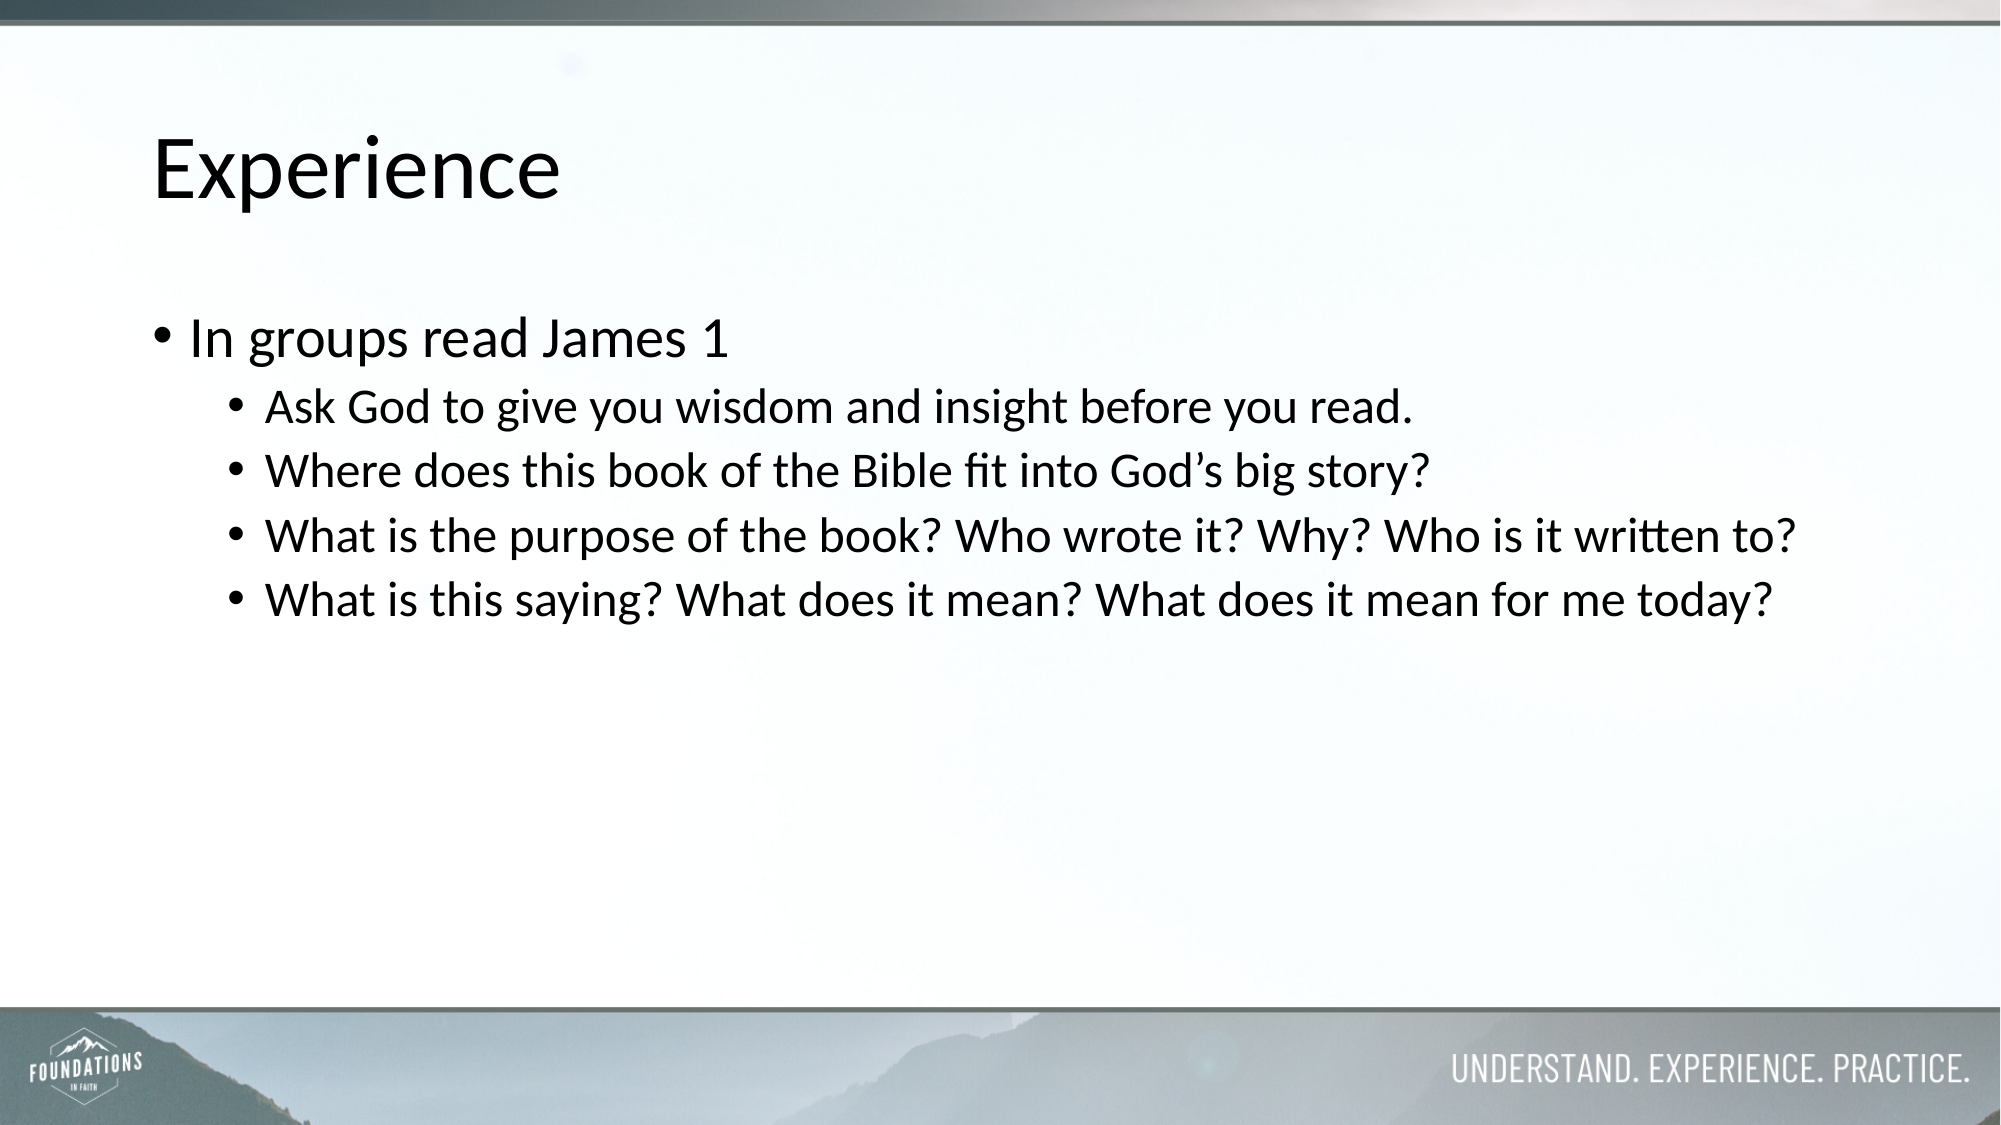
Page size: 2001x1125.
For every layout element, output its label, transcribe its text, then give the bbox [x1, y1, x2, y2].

list In groups read James 1 Ask God to give you wisdom and insight before you read. Where does this book of the Bible fit into God’s big story? What is the purpose of the book? Who wrote it? Why? Who is it written to? What is this saying? What does it mean? What does it mean for me today? [137, 299, 1863, 1014]
title Experience [137, 59, 1863, 278]
picture [0, 0, 2001, 1125]
